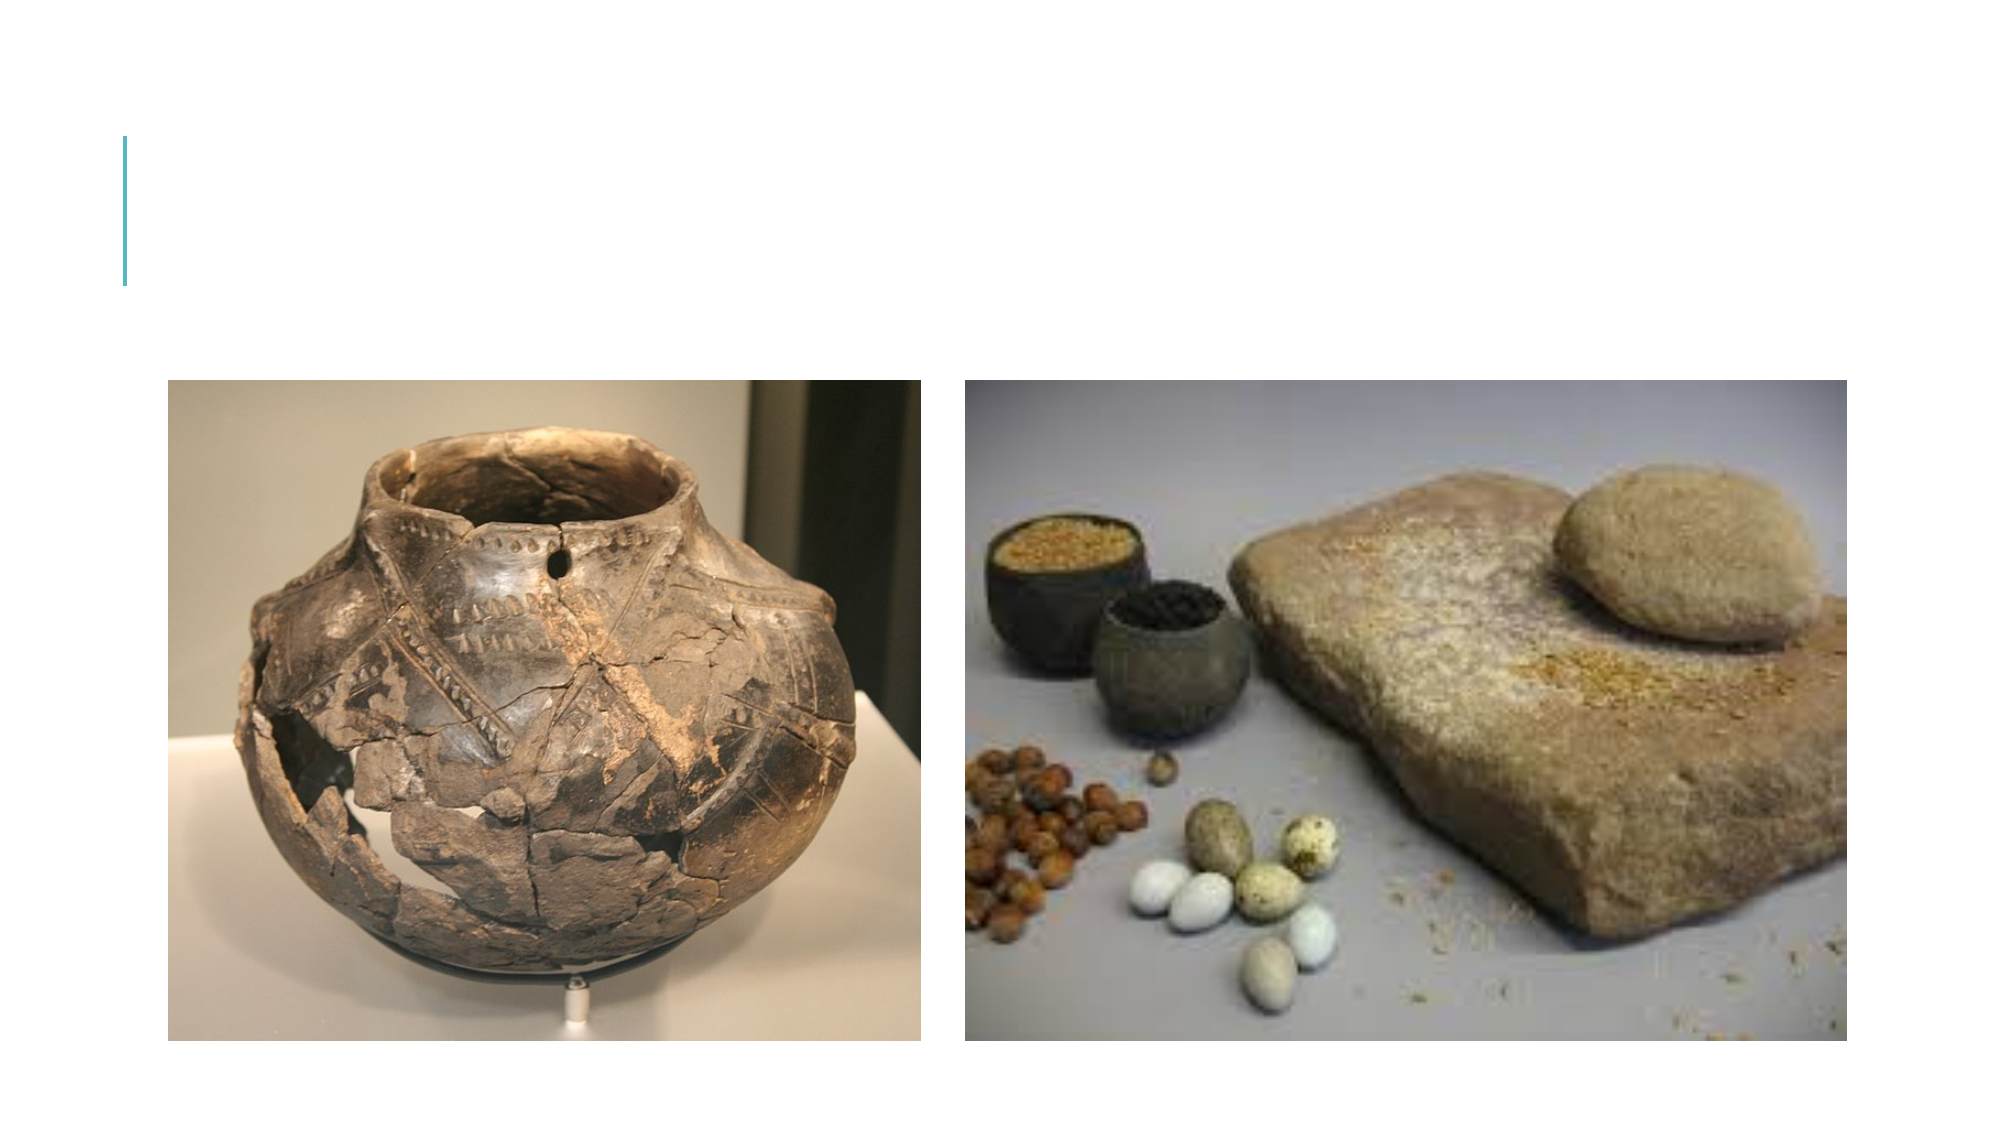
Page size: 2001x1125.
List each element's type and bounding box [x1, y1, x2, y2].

list [167, 380, 921, 1041]
picture [964, 380, 1847, 1041]
